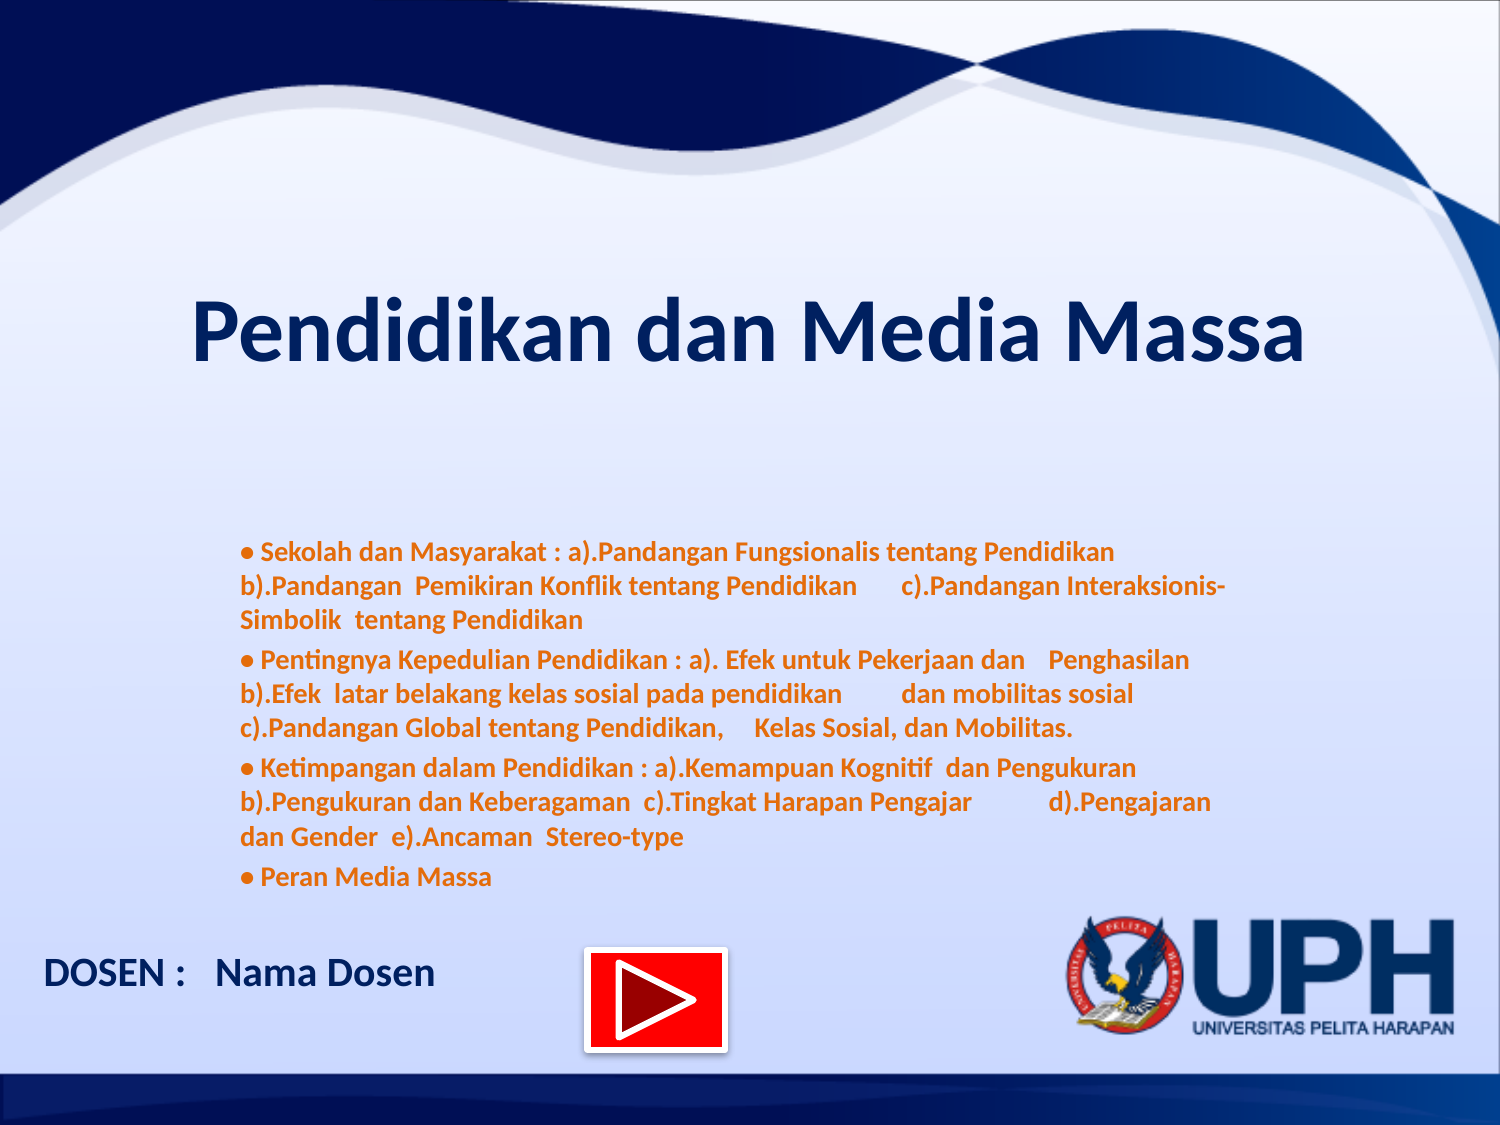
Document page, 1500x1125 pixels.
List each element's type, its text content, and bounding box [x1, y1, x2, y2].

picture [0, 0, 1500, 1125]
text_box [584, 947, 728, 1053]
title Pendidikan dan Media Massa [112, 187, 1388, 463]
subtitle • Sekolah dan Masyarakat : a).Pandangan Fungsionalis tentang Pendidikan b).Pandangan Pemikiran Konflik tentang Pendidikan c).Pandangan Interaksionis-Simbolik tentang Pendidikan • Pentingnya Kepedulian Pendidikan : a). Efek untuk Pekerjaan dan Penghasilan b).Efek latar belakang kelas sosial pada pendidikan dan mobilitas sosial c).Pandangan Global tentang Pendidikan, Kelas Sosial, dan Mobilitas. • Ketimpangan dalam Pendidikan : a).Kemampuan Kognitif dan Pengukuran b).Pengukuran dan Keberagaman c).Tingkat Harapan Pengajar d).Pengajaran dan Gender e).Ancaman Stereo-type • Peran Media Massa [225, 525, 1275, 913]
